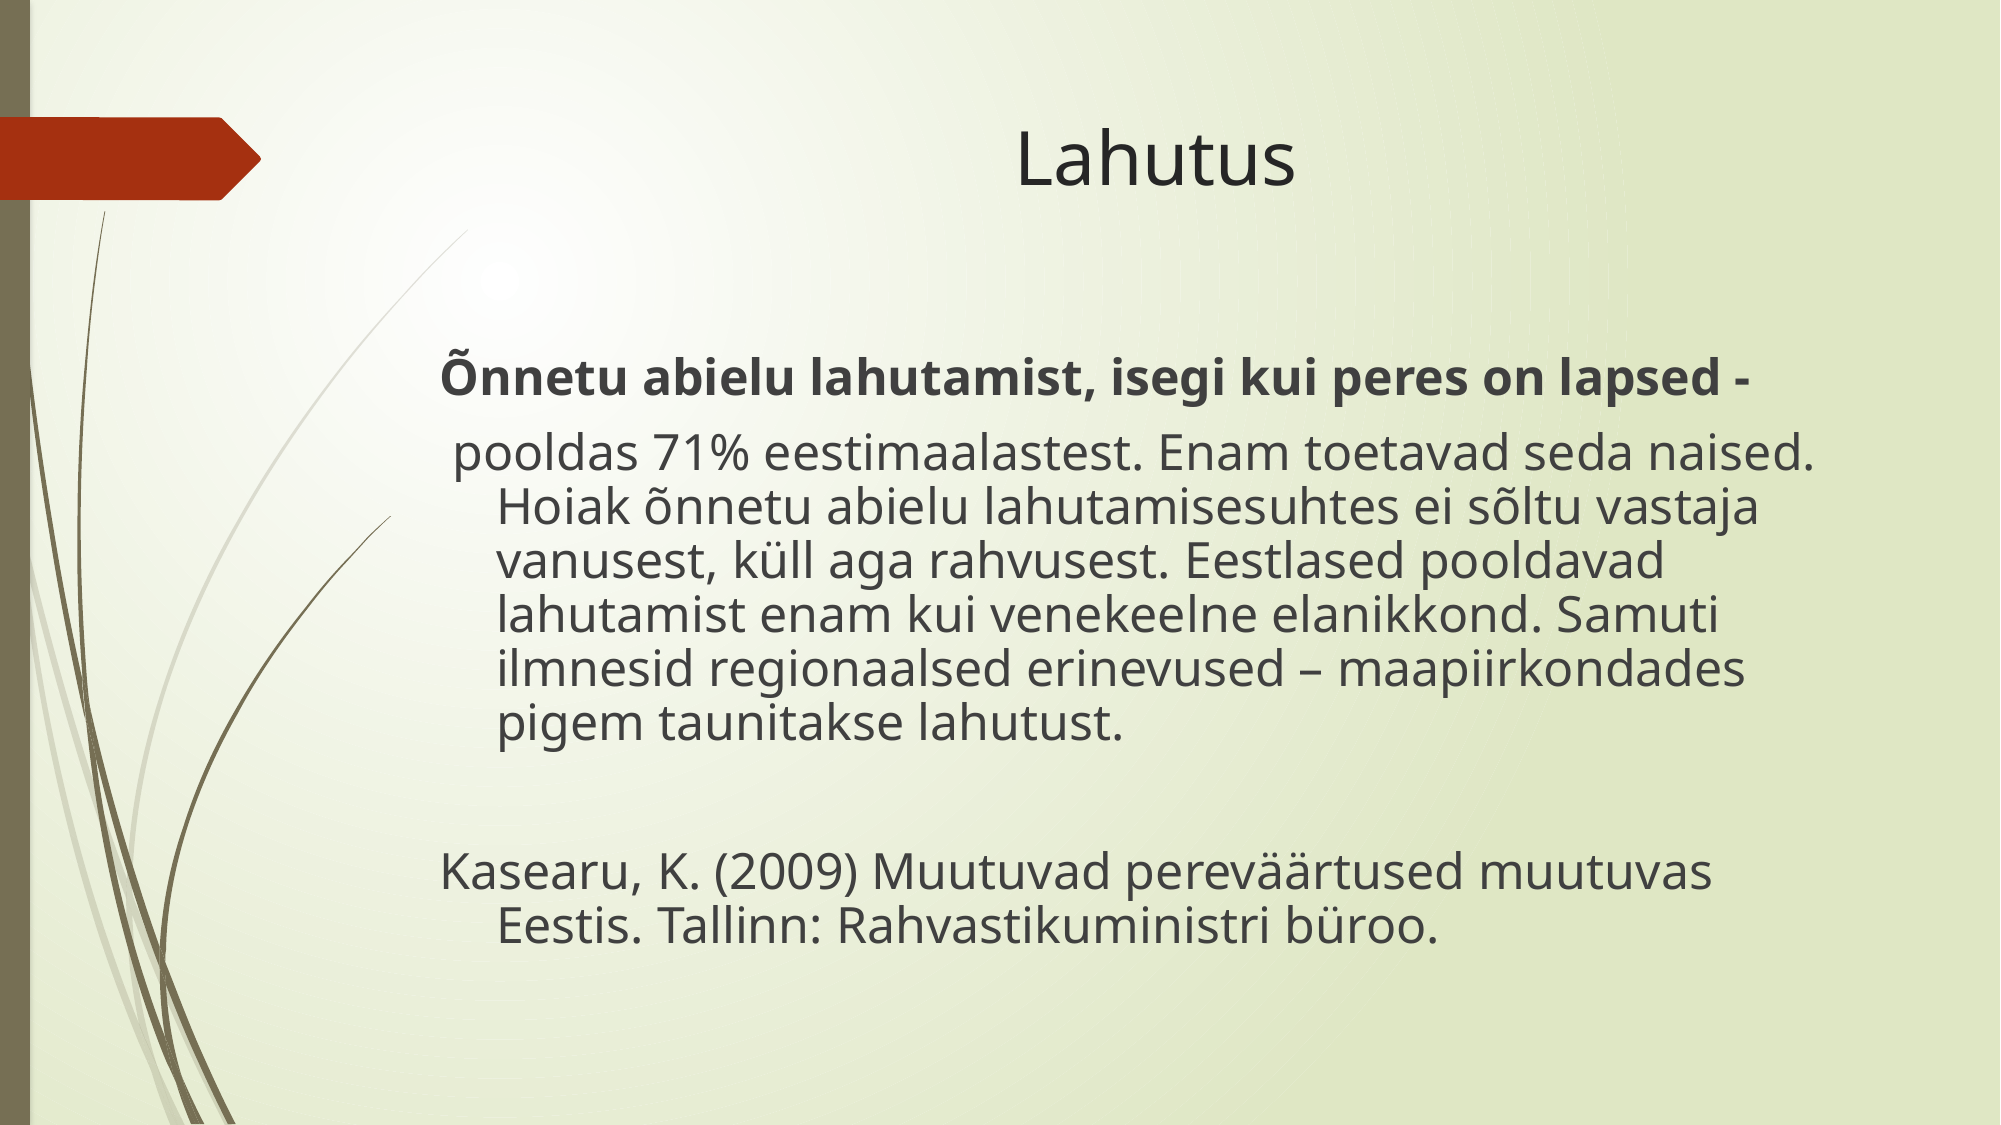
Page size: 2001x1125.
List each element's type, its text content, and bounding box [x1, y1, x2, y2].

list Õnnetu abielu lahutamist, isegi kui peres on lapsed - pooldas 71% eestimaalastest. Enam toetavad seda naised. Hoiak õnnetu abielu lahutamisesuhtes ei sõltu vastaja vanusest, küll aga rahvusest. Eestlased pooldavad lahutamist enam kui venekeelne elanikkond. Samuti ilmnesid regionaalsed erinevused – maapiirkondades pigem taunitakse lahutust. Kasearu, K. (2009) Muutuvad pereväärtused muutuvas Eestis. Tallinn: Rahvastikuministri büroo. [424, 263, 1888, 970]
title Lahutus [425, 102, 1888, 263]
